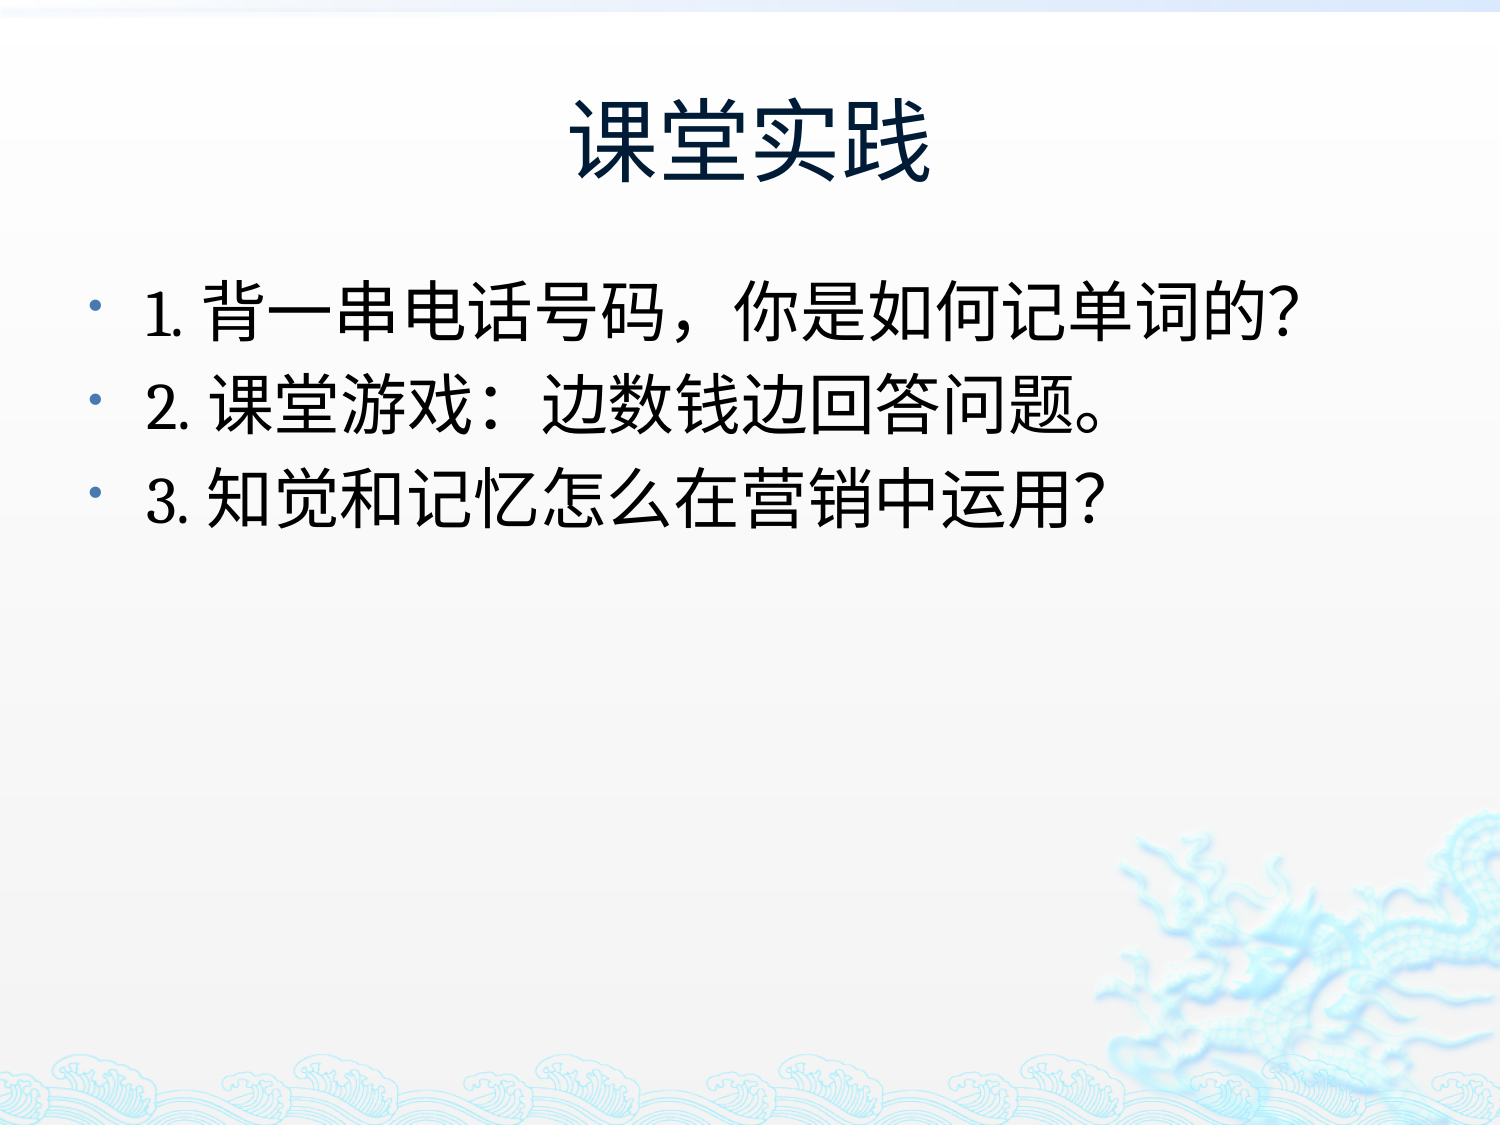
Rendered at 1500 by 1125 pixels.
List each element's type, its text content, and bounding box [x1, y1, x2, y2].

title 课堂实践 [75, 45, 1425, 233]
list 1.背一串电话号码，你是如何记单词的？ 2.课堂游戏：边数钱边回答问题。 3.知觉和记忆怎么在营销中运用？ [75, 262, 1425, 1005]
